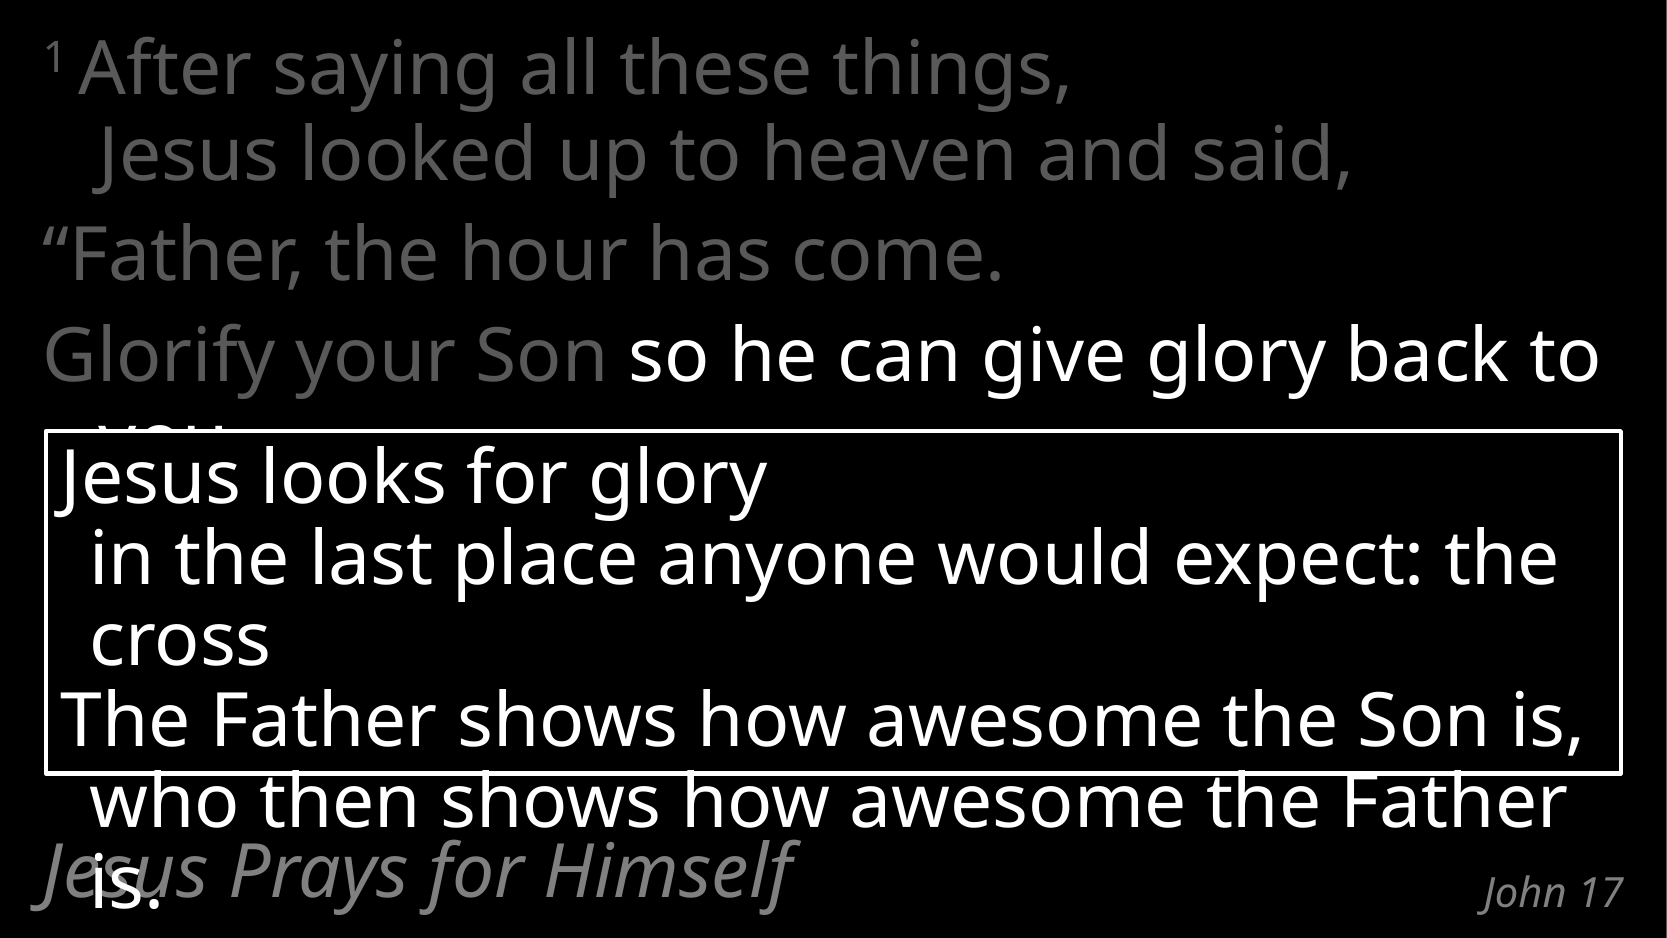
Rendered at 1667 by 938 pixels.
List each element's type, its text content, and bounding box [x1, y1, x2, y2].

text_box Jesus looks for glory in the last place anyone would expect: the cross The Father shows how awesome the Son is, who then shows how awesome the Father is. [45, 431, 1621, 774]
list 1 After saying all these things, Jesus looked up to heaven and said, “Father, the hour has come. Glorify your Son so he can give glory back to you. [27, 18, 1640, 813]
title John 17 [1247, 833, 1640, 923]
list Jesus Prays for Himself [27, 833, 1247, 923]
